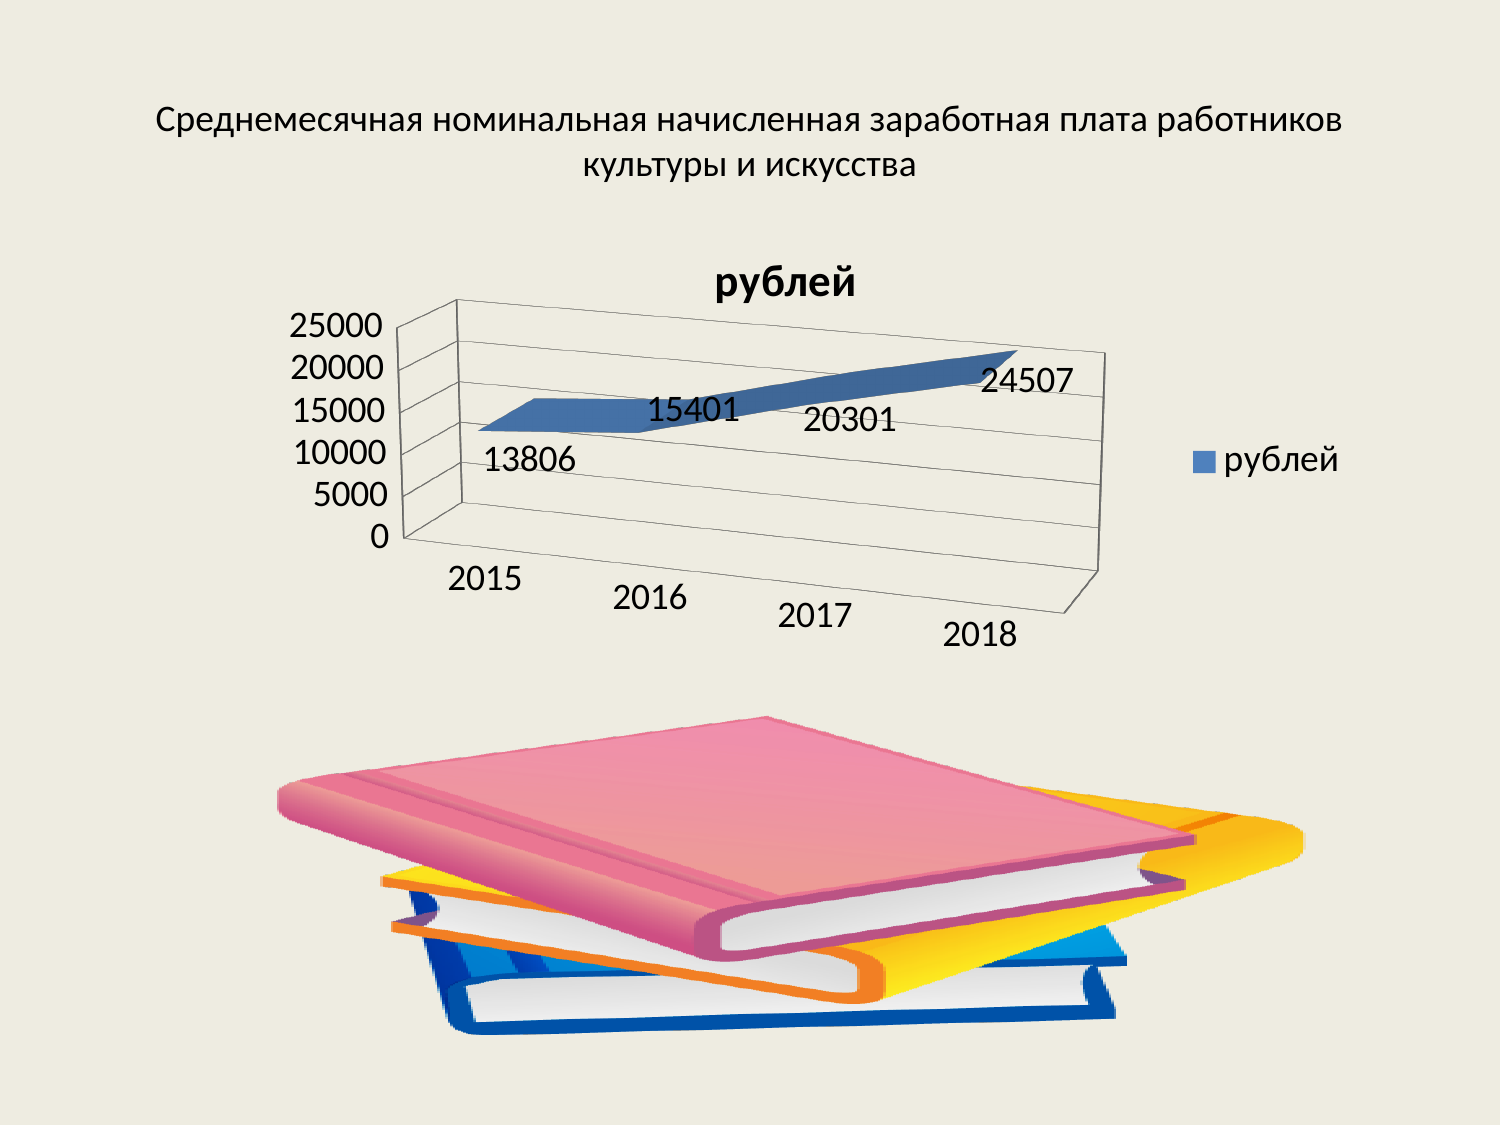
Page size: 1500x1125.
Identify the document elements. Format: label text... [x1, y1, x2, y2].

chart [206, 231, 1365, 693]
title Среднемесячная номинальная начисленная заработная плата работников культуры и искусства [74, 44, 1426, 233]
picture [277, 715, 1306, 1036]
